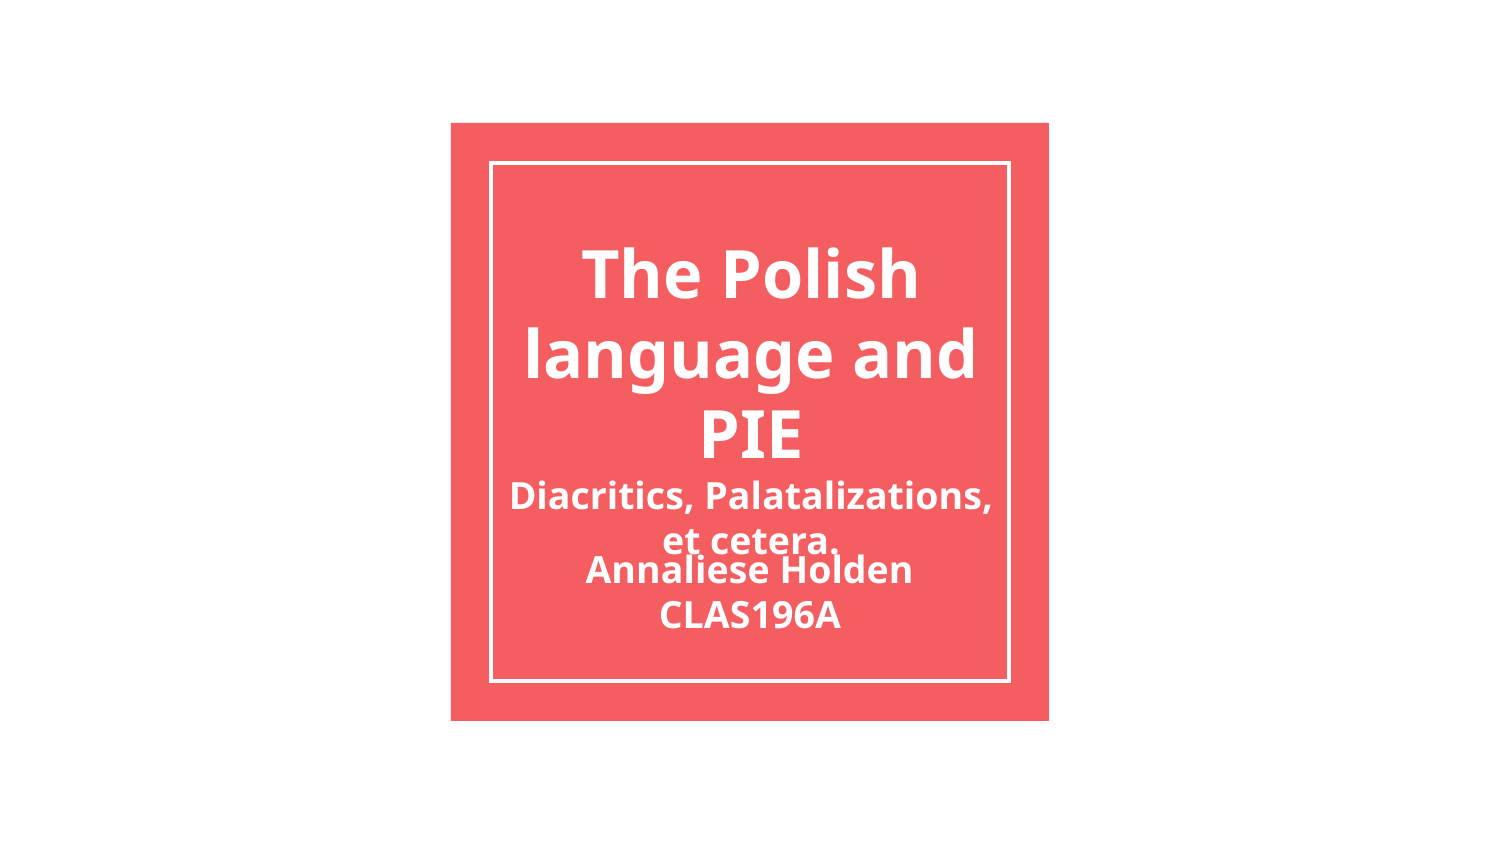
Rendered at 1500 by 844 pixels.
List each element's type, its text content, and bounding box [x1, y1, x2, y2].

title The Polish language and PIE Diacritics, Palatalizations, et cetera. [482, 266, 1020, 527]
subtitle Annaliese Holden CLAS196A [507, 535, 993, 651]
